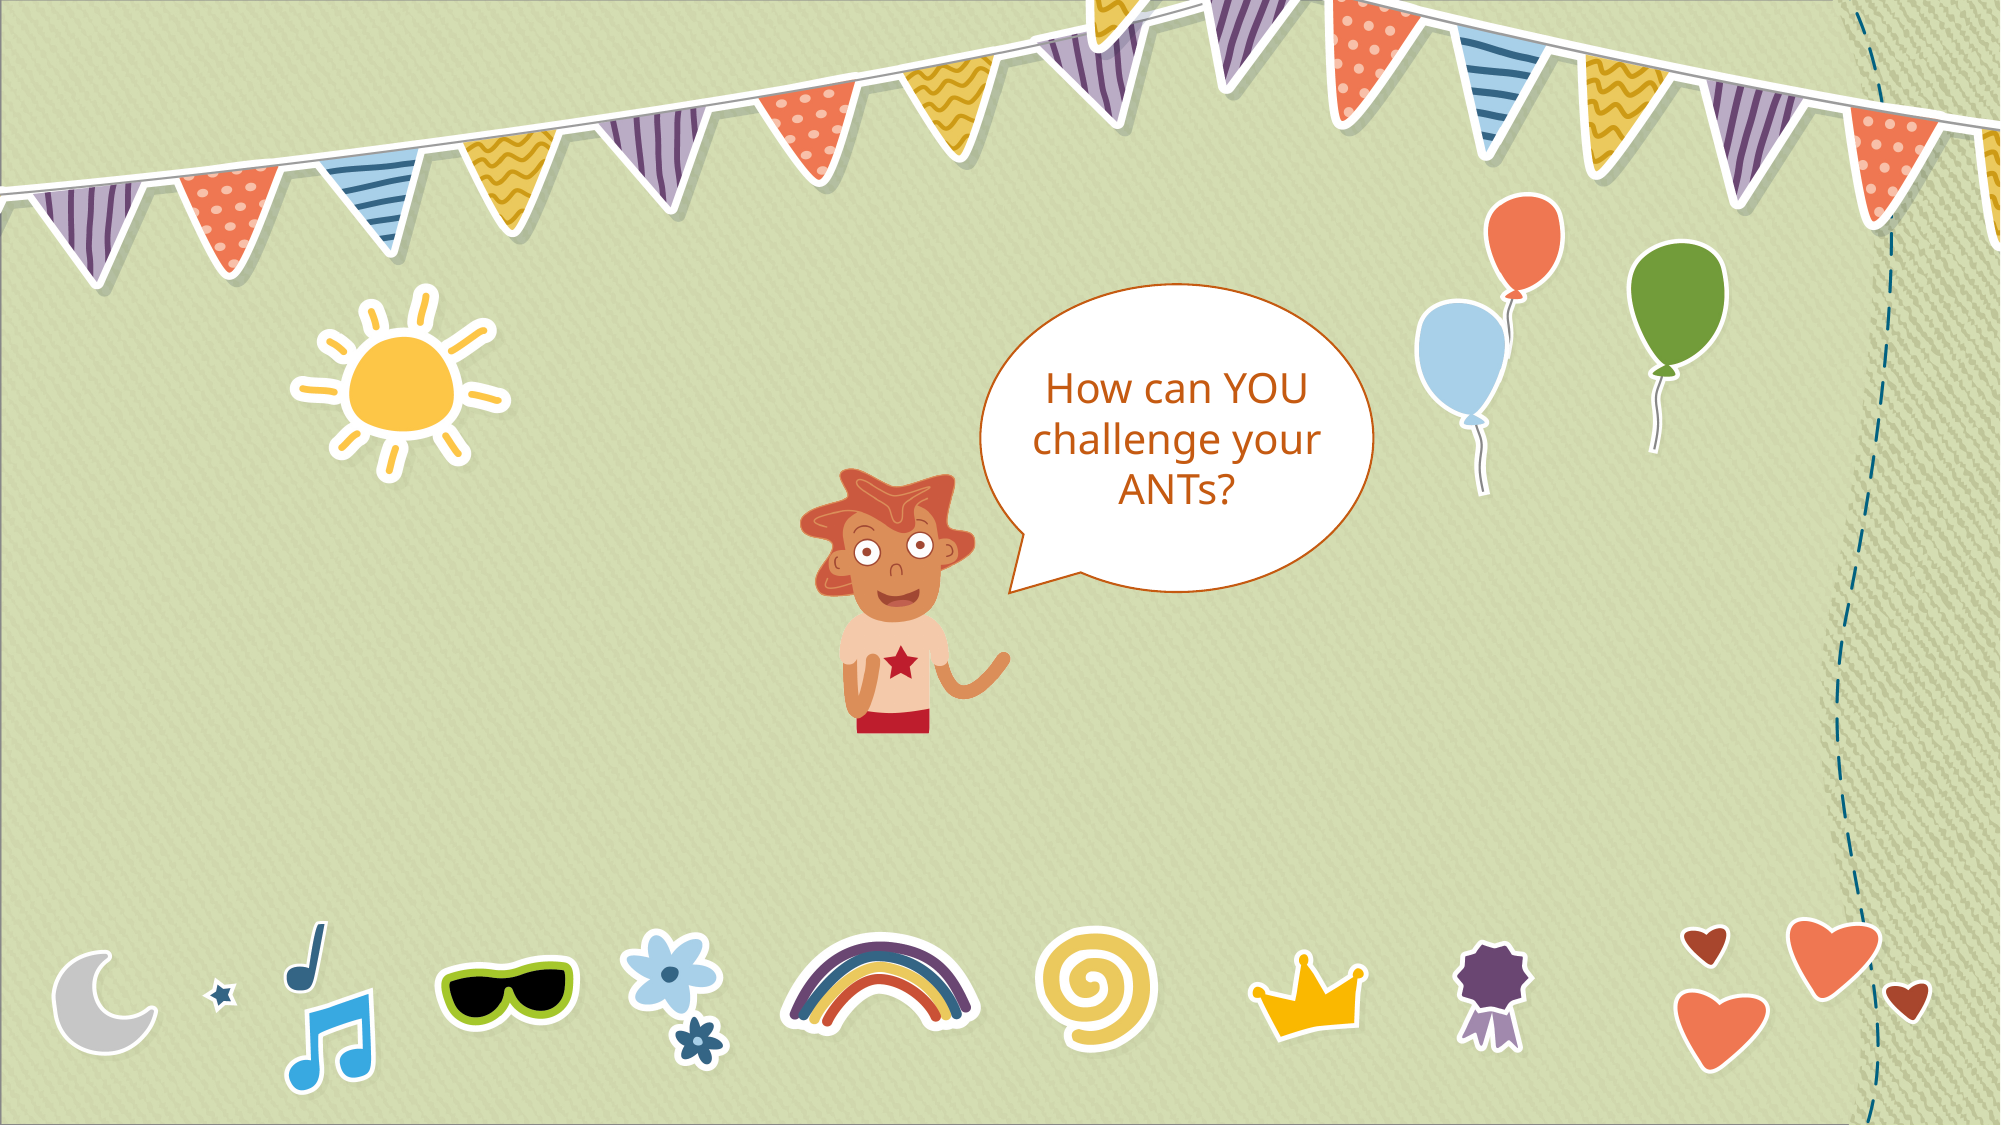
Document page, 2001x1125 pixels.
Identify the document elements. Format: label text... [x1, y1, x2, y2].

text_box [1367, 396, 1375, 481]
text_box How can YOU challenge your ANTs? [986, 354, 1367, 520]
text_box [1052, 520, 1345, 594]
picture [0, 0, 2001, 1125]
text_box [1010, 283, 1343, 354]
text_box [979, 398, 986, 439]
